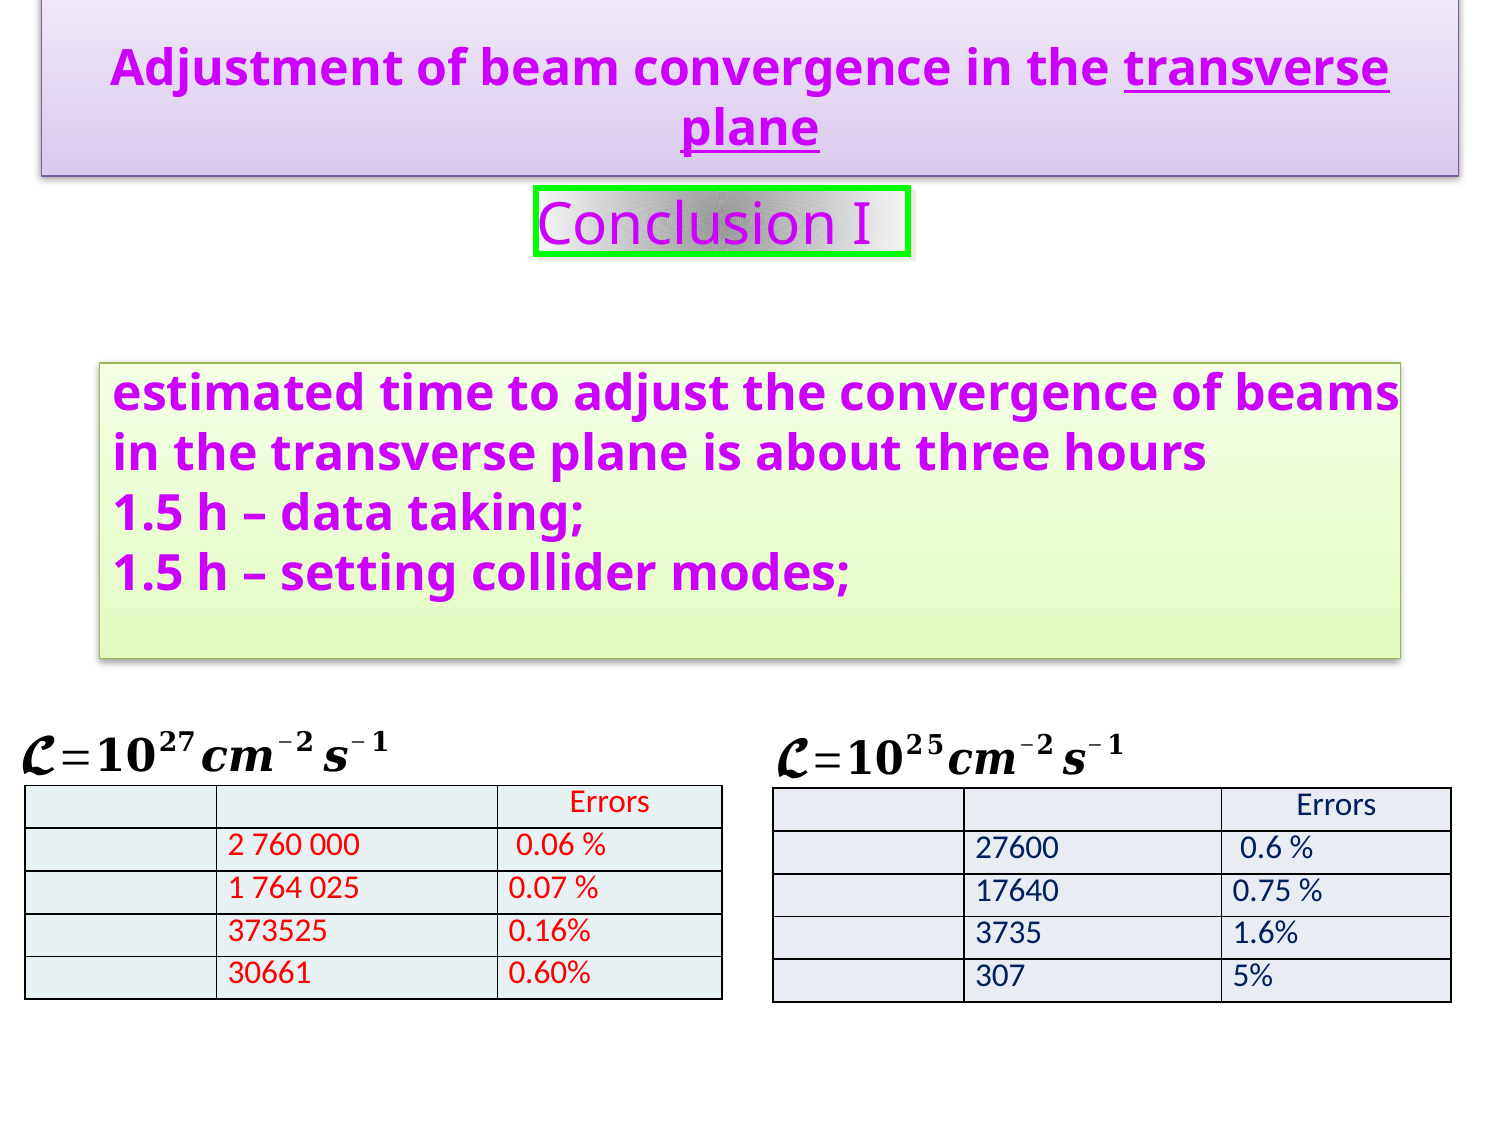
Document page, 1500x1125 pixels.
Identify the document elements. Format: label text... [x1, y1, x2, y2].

text_box Conclusion I [536, 188, 908, 254]
text_box estimated time to adjust the convergence of beams in the transverse plane is about three hours 1.5 h – data taking; 1.5 h – setting collider modes; [99, 362, 1401, 659]
text_box Adjustment of beam convergence in the transverse plane [41, 0, 1459, 177]
